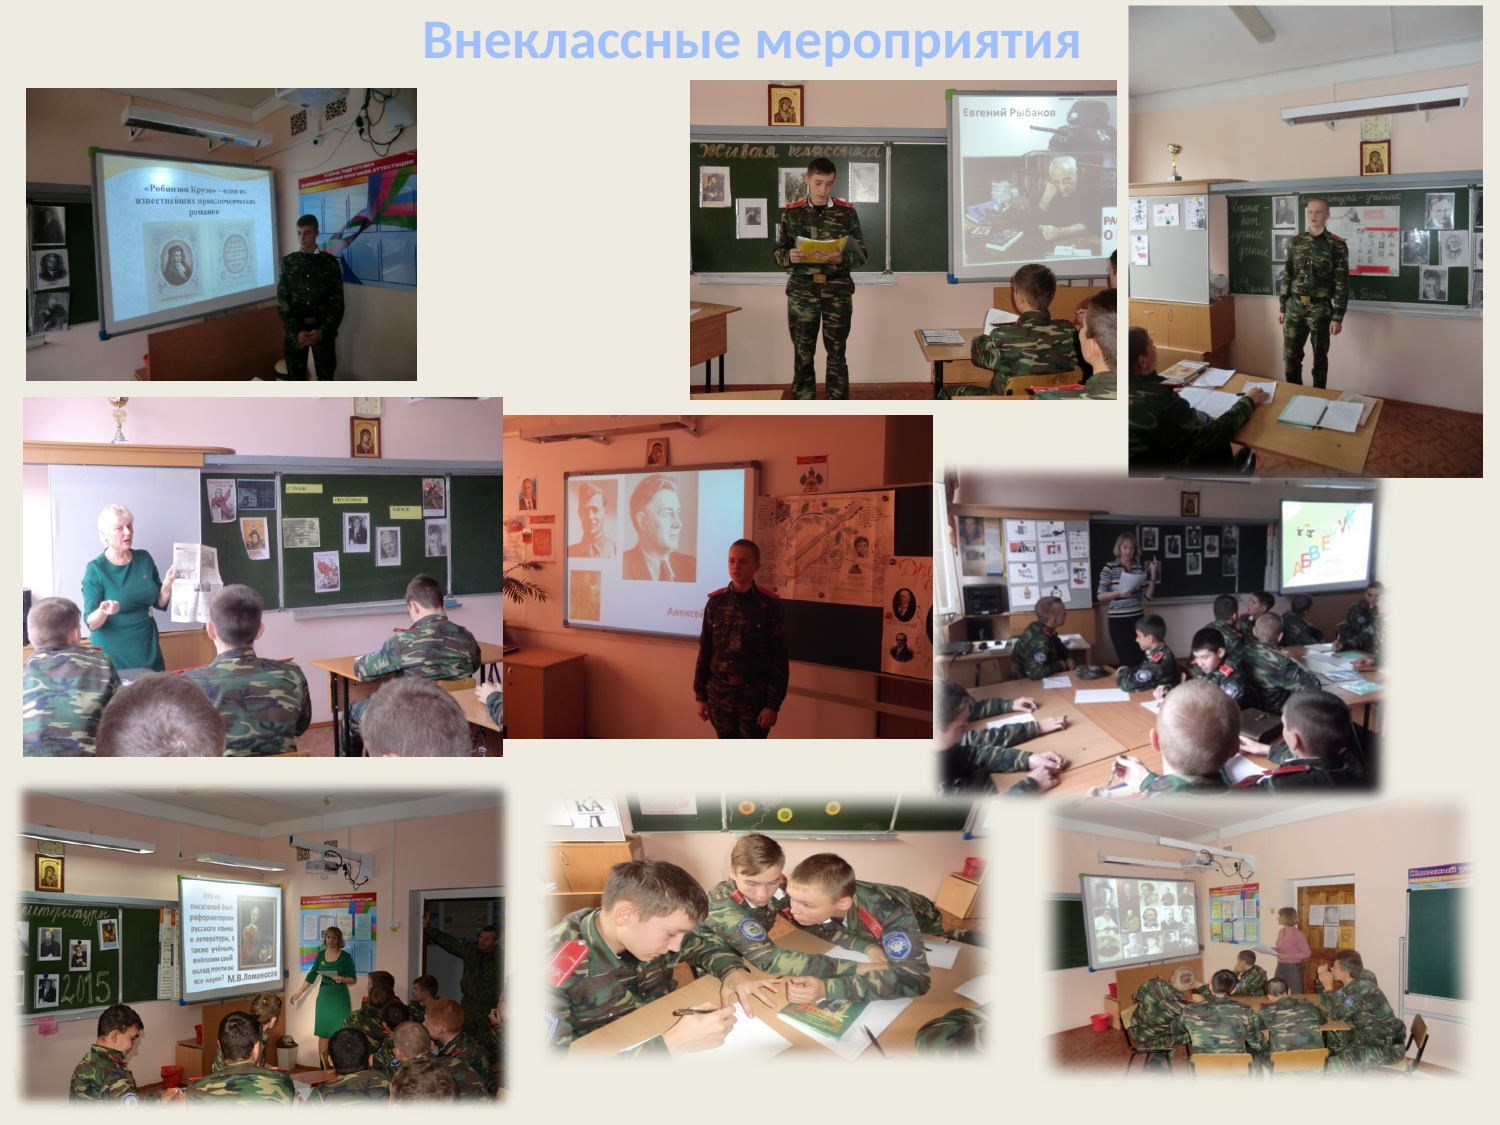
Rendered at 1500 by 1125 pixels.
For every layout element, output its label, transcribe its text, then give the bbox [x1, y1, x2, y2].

title Внеклассные мероприятия [2, 0, 1500, 79]
picture [26, 88, 417, 382]
picture [23, 63, 1500, 1087]
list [8, 774, 518, 1114]
